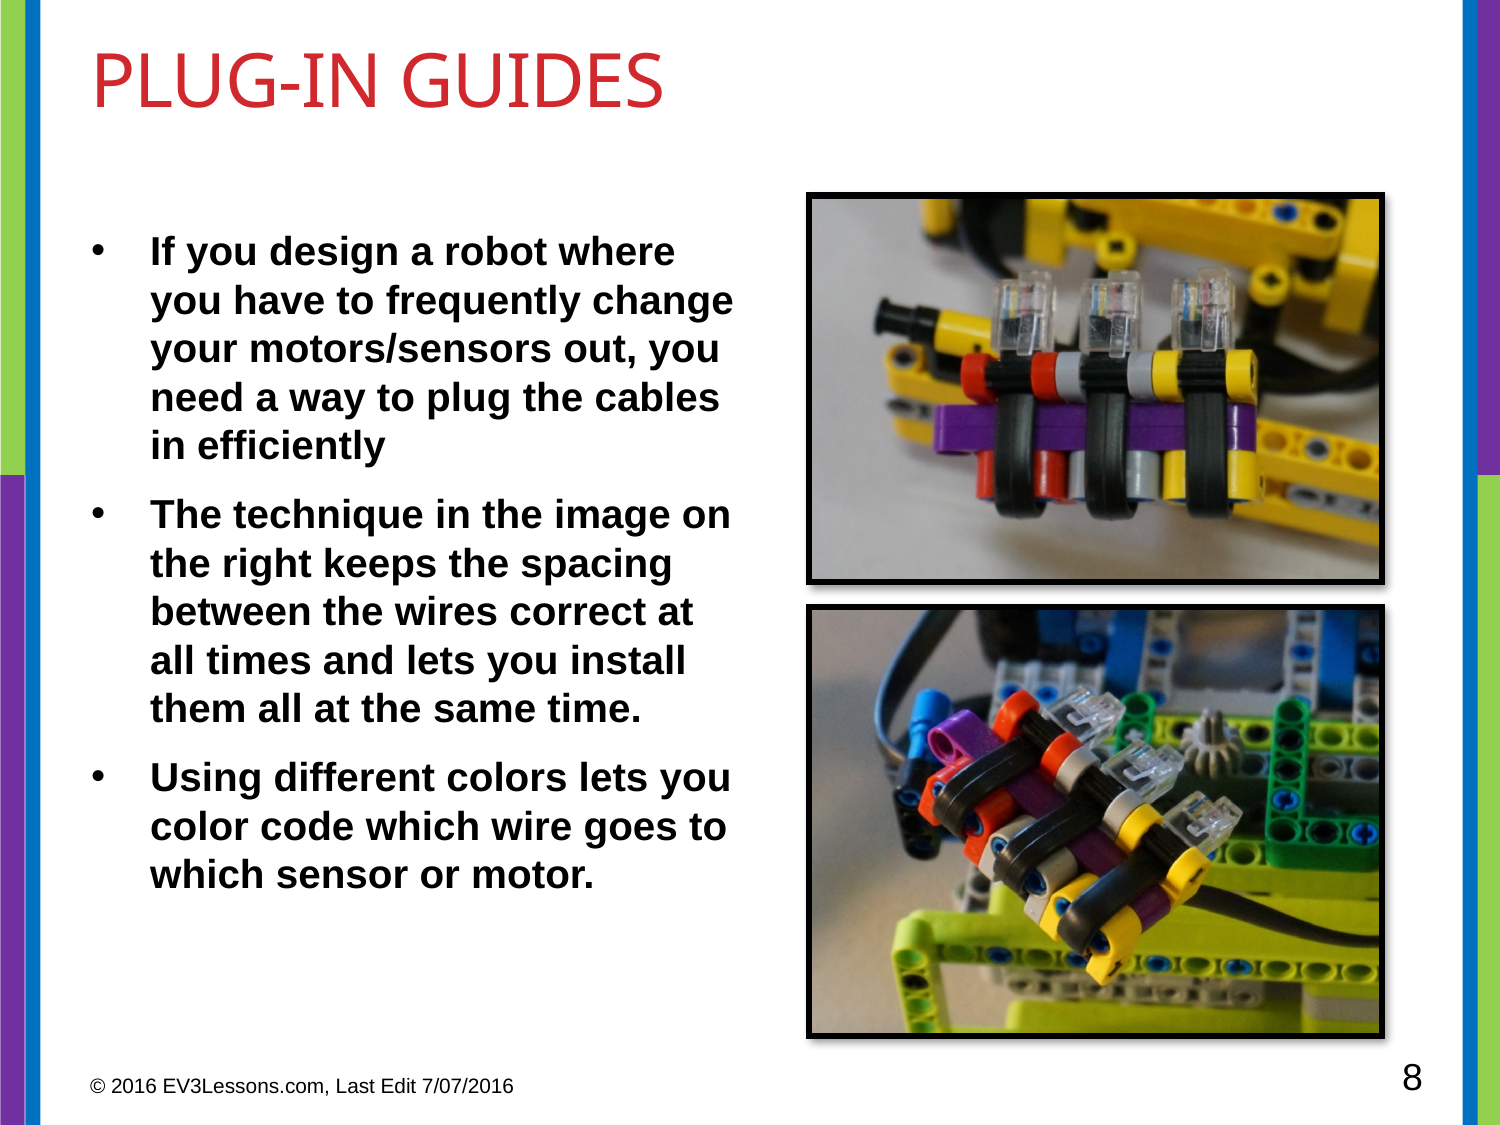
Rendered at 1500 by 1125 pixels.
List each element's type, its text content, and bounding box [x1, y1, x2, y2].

list If you design a robot where you have to frequently change your motors/sensors out, you need a way to plug the cables in efficiently The technique in the image on the right keeps the spacing between the wires correct at all times and lets you install them all at the same time. Using different colors lets you color code which wire goes to which sensor or motor. [76, 217, 752, 936]
footer © 2016 EV3Lessons.com, Last Edit 7/07/2016 [75, 1065, 638, 1112]
picture [811, 198, 1380, 580]
picture [811, 609, 1380, 1034]
title PLUG-IN Guides [75, 25, 1428, 250]
slide_number 8 [1387, 1045, 1491, 1106]
